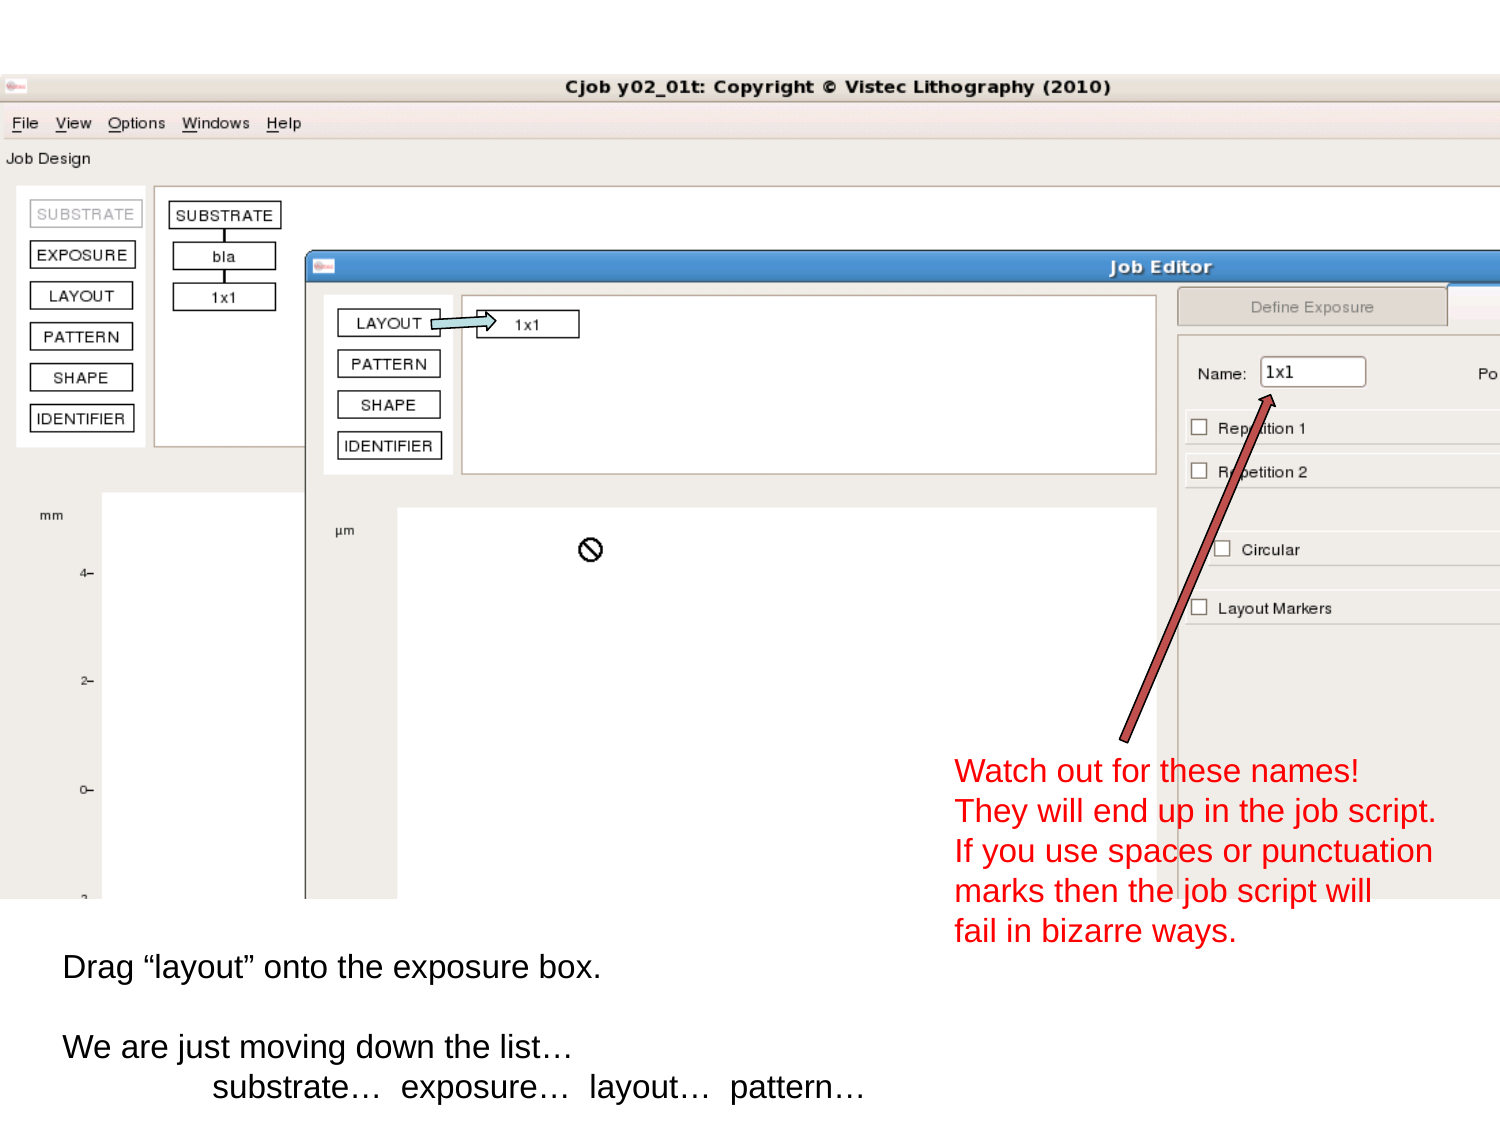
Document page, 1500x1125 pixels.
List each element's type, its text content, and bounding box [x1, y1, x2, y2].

picture [0, 74, 1500, 899]
text_box Drag “layout” onto the exposure box. We are just moving down the list… substrate… exposure… layout… pattern… [47, 938, 892, 1113]
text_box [936, 379, 1456, 960]
